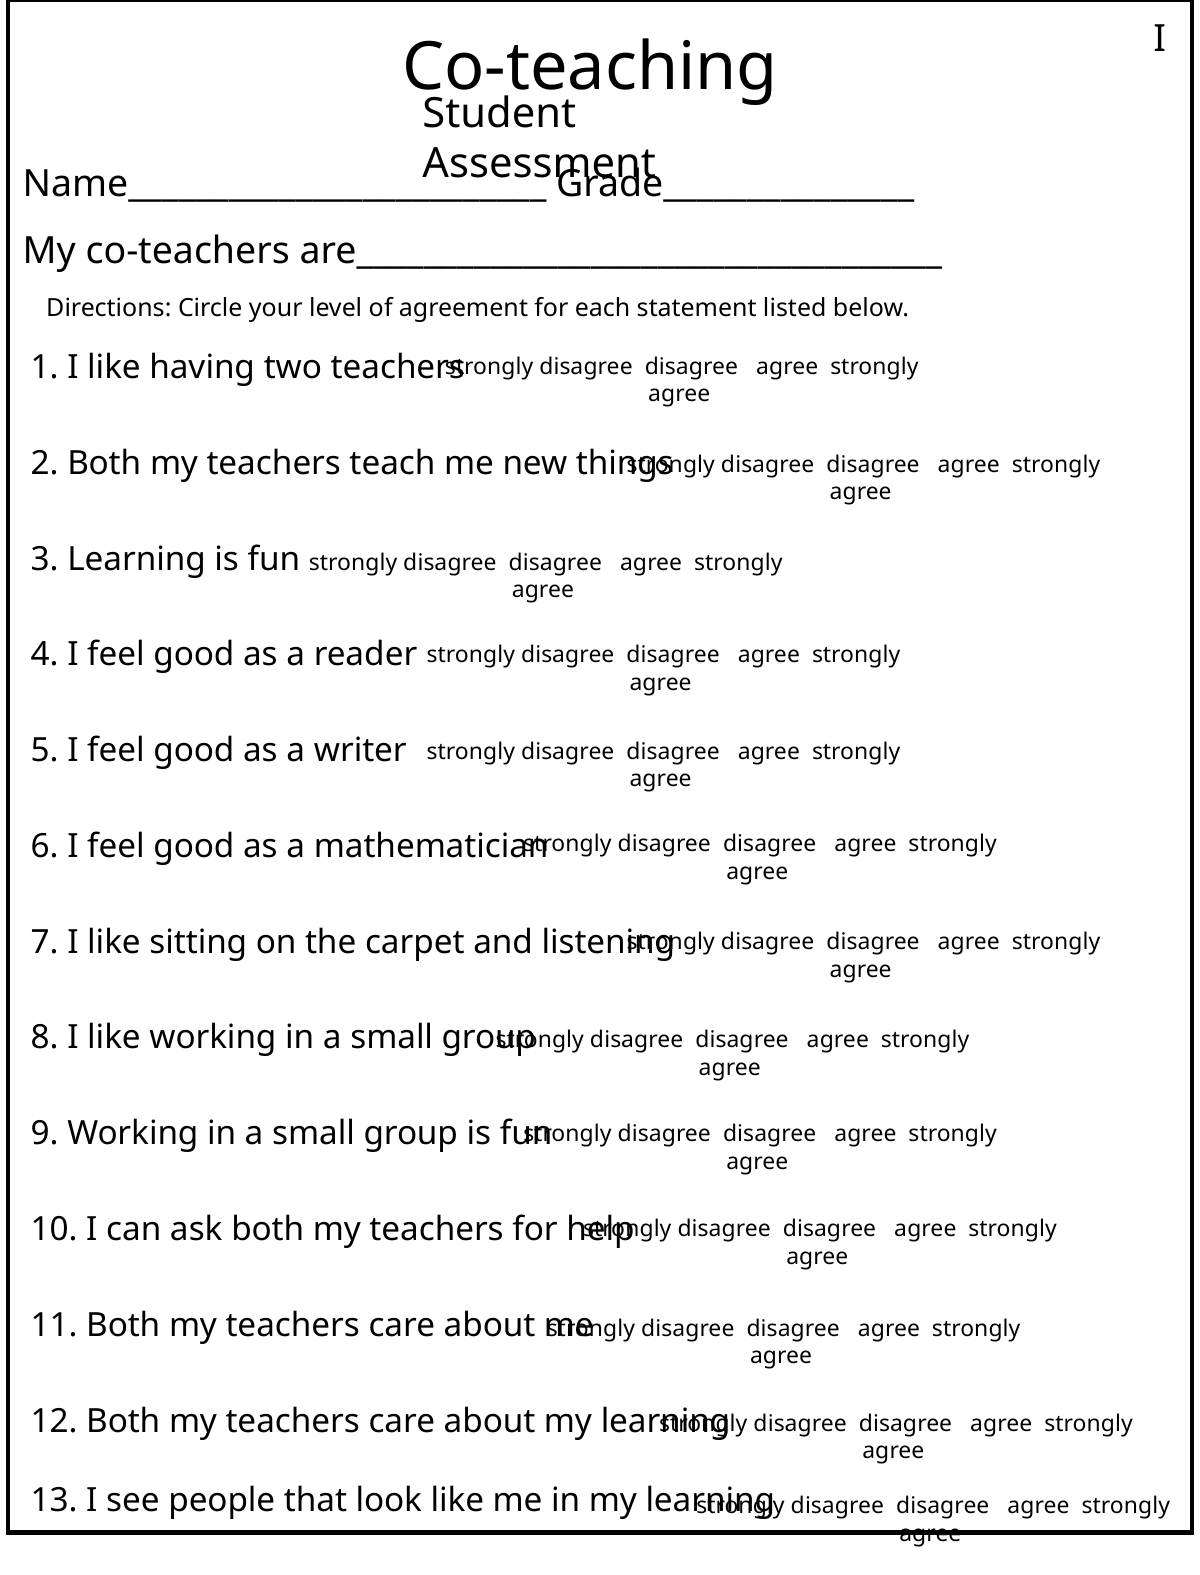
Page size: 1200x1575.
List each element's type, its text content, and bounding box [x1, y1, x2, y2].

text_box strongly disagree disagree agree strongly agree [458, 1017, 1008, 1088]
text_box strongly disagree disagree agree strongly agree [589, 441, 1138, 512]
text_box Directions: Circle your level of agreement for each statement listed below. [31, 284, 1132, 329]
text_box strongly disagree disagree agree strongly agree [621, 1401, 1171, 1471]
text_box [7, 0, 1193, 128]
text_box strongly disagree disagree agree strongly agree [589, 919, 1138, 990]
text_box strongly disagree disagree agree strongly agree [509, 1305, 1059, 1376]
text_box Name_________________________ Grade_______________ My co-teachers are___________________________________ [7, 128, 1193, 279]
text_box strongly disagree disagree agree strongly agree [407, 343, 957, 414]
text_box [7, 279, 1193, 1534]
text_box strongly disagree disagree agree strongly agree [659, 1483, 1200, 1554]
text_box Student Assessment [407, 111, 808, 128]
text_box I [1138, 6, 1182, 67]
text_box strongly disagree disagree agree strongly agree [271, 539, 821, 610]
text_box strongly disagree disagree agree strongly agree [389, 728, 939, 799]
text_box strongly disagree disagree agree strongly agree [545, 1206, 1095, 1277]
text_box Co-teaching [299, 15, 881, 111]
text_box strongly disagree disagree agree strongly agree [486, 1111, 1035, 1181]
text_box 1. I like having two teachers 2. Both my teachers teach me new things 3. Learning is fun 4. I feel good as a reader 5. I feel good as a writer 6. I feel good as a mathematician 7. I like sitting on the carpet and listening 8. I like working in a small group 9. Working in a small group is fun 10. I can ask both my teachers for help 11. Both my teachers care about me 12. Both my teachers care about my learning 13. I see people that look like me in my learning [15, 329, 1200, 1526]
text_box strongly disagree disagree agree strongly agree [389, 632, 939, 703]
text_box strongly disagree disagree agree strongly agree [486, 821, 1035, 892]
